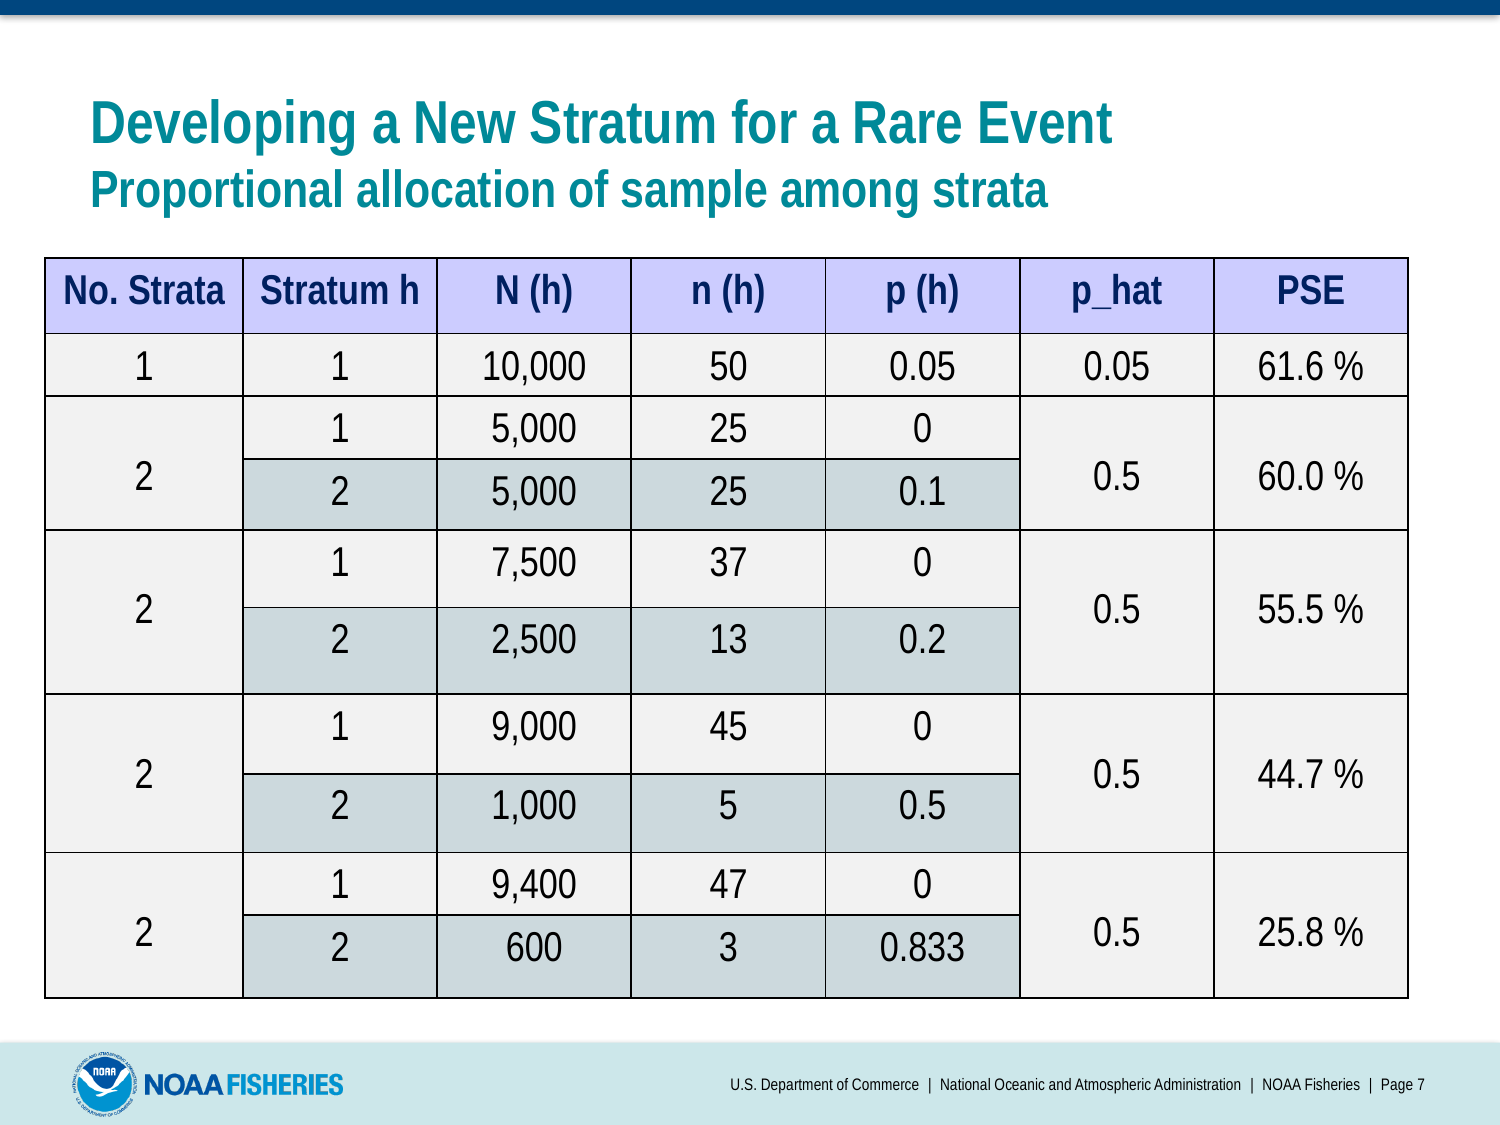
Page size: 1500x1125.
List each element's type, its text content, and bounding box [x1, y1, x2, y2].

table_cell 0.05 [826, 334, 1019, 395]
table_cell 1,000 [438, 775, 630, 852]
table_cell 44.7 % [1215, 695, 1407, 852]
table_cell 47 [632, 853, 825, 914]
title Developing a New Stratum for a Rare Event Proportional allocation of sample among strata [75, 75, 1425, 227]
picture [335, 1078, 343, 1085]
table_cell 1 [46, 334, 242, 395]
table_cell 0.5 [1021, 695, 1213, 852]
table_cell 2 [46, 531, 242, 693]
table_cell 60.0 % [1215, 397, 1407, 529]
table_cell 50 [632, 334, 825, 395]
table_cell 600 [438, 916, 630, 997]
table_header p (h) [826, 259, 1019, 333]
table_cell 0.05 [1021, 334, 1213, 395]
table_cell 2 [244, 460, 436, 529]
table_cell 10,000 [438, 334, 630, 395]
table_header n (h) [632, 259, 825, 333]
table_header p_hat [1021, 259, 1213, 333]
table_cell 2 [46, 853, 242, 997]
picture [72, 1052, 343, 1117]
table_cell 0.833 [826, 916, 1019, 997]
table_cell 0 [826, 853, 1019, 914]
table_cell 1 [244, 695, 436, 773]
table_cell 5 [632, 775, 825, 852]
table_cell 2 [46, 695, 242, 852]
table_cell 5,000 [438, 460, 630, 529]
table_cell 3 [632, 916, 825, 997]
table_cell 7,500 [438, 531, 630, 607]
table_cell 1 [244, 531, 436, 607]
table_cell 0.5 [1021, 531, 1213, 693]
table_cell 2,500 [438, 608, 630, 693]
table_header N (h) [438, 259, 630, 333]
table_cell 2 [46, 397, 242, 529]
table_cell 5,000 [438, 397, 630, 458]
table_cell 0.1 [826, 460, 1019, 529]
table_cell 2 [244, 916, 436, 997]
table_cell 9,400 [438, 853, 630, 914]
table_cell 37 [632, 531, 825, 607]
table_cell 0 [826, 695, 1019, 773]
table_cell 2 [244, 775, 436, 852]
table_cell 55.5 % [1215, 531, 1407, 693]
table_cell 0.5 [1021, 853, 1213, 997]
table_cell 1 [244, 334, 436, 395]
table_cell 0 [826, 397, 1019, 458]
table_cell 1 [244, 397, 436, 458]
table_cell 13 [632, 608, 825, 693]
table_cell 0.5 [826, 775, 1019, 852]
table_cell 25 [632, 460, 825, 529]
table_header Stratum h [244, 259, 436, 333]
slide_number U.S. Department of Commerce | National Oceanic and Atmospheric Administration | NOAA Fisheries | Page 7 [375, 1042, 1425, 1125]
table_cell 25.8 % [1215, 853, 1407, 997]
table_cell 25 [632, 397, 825, 458]
table_cell 1 [244, 853, 436, 914]
table_header No. Strata [46, 259, 242, 333]
table_cell 45 [632, 695, 825, 773]
table_cell 2 [244, 608, 436, 693]
table_cell 0 [826, 531, 1019, 607]
table_cell 9,000 [438, 695, 630, 773]
table_header PSE [1215, 259, 1407, 333]
table_cell 61.6 % [1215, 334, 1407, 395]
table_cell 0.2 [826, 608, 1019, 693]
table_cell 0.5 [1021, 397, 1213, 529]
